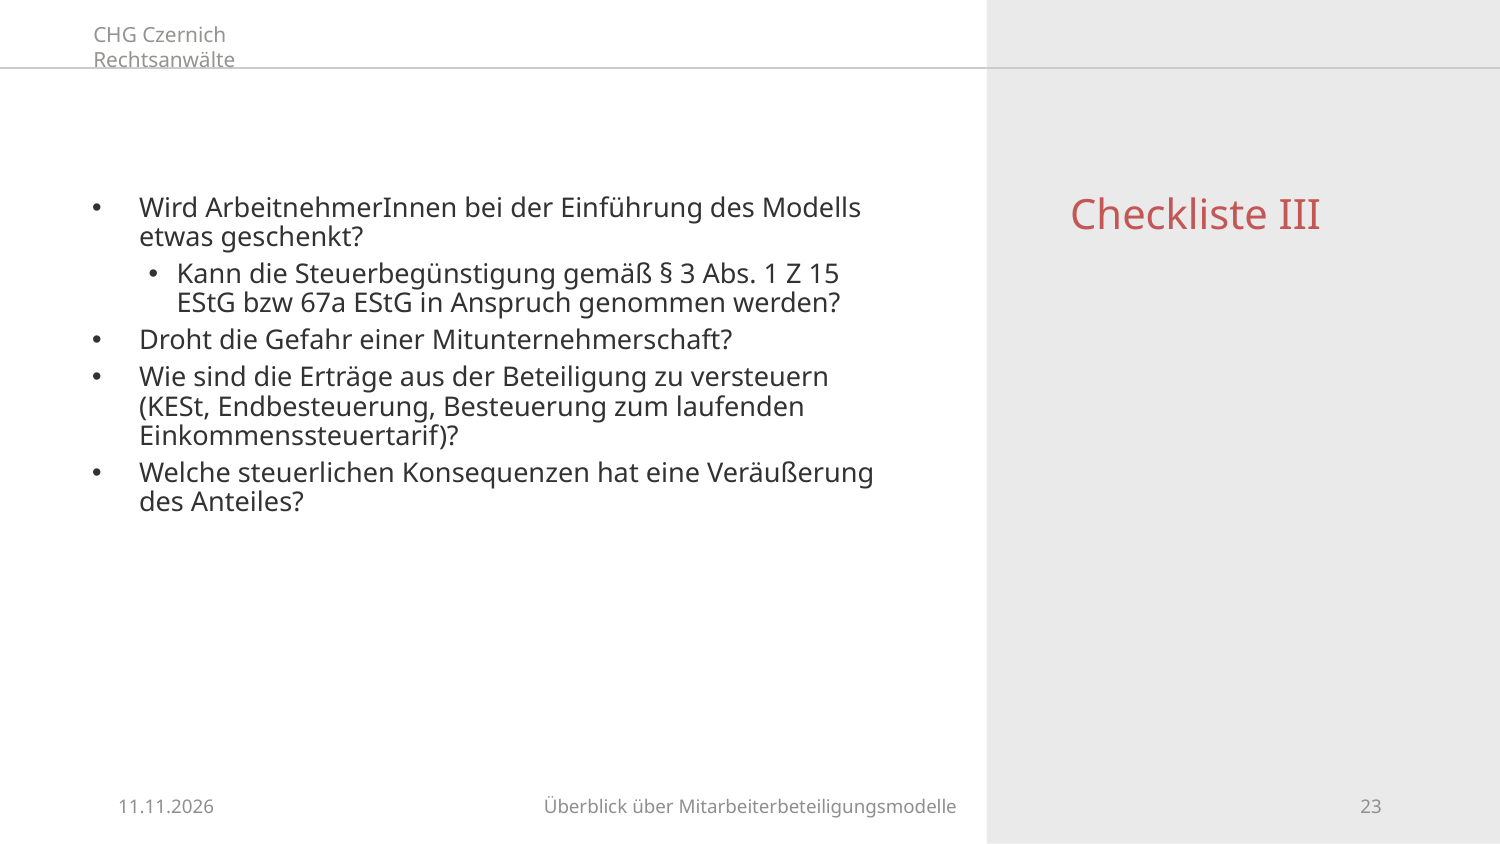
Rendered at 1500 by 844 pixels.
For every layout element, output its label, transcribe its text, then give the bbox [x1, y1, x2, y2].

title Checkliste III [1054, 186, 1441, 481]
slide_number 23 [1059, 784, 1397, 830]
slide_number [103, 784, 441, 830]
footer Überblick über Mitarbeiterbeteiligungsmodelle [496, 784, 1004, 830]
list Wird ArbeitnehmerInnen bei der Einführung des Modells etwas geschenkt? Kann die Steuerbegünstigung gemäß § 3 Abs. 1 Z 15 EStG bzw 67a EStG in Anspruch genommen werden? Droht die Gefahr einer Mitunternehmerschaft? Wie sind die Erträge aus der Beteiligung zu versteuern (KESt, Endbesteuerung, Besteuerung zum laufenden Einkommenssteuertarif)? Welche steuerlichen Konsequenzen hat eine Veräußerung des Anteiles? [77, 186, 898, 685]
